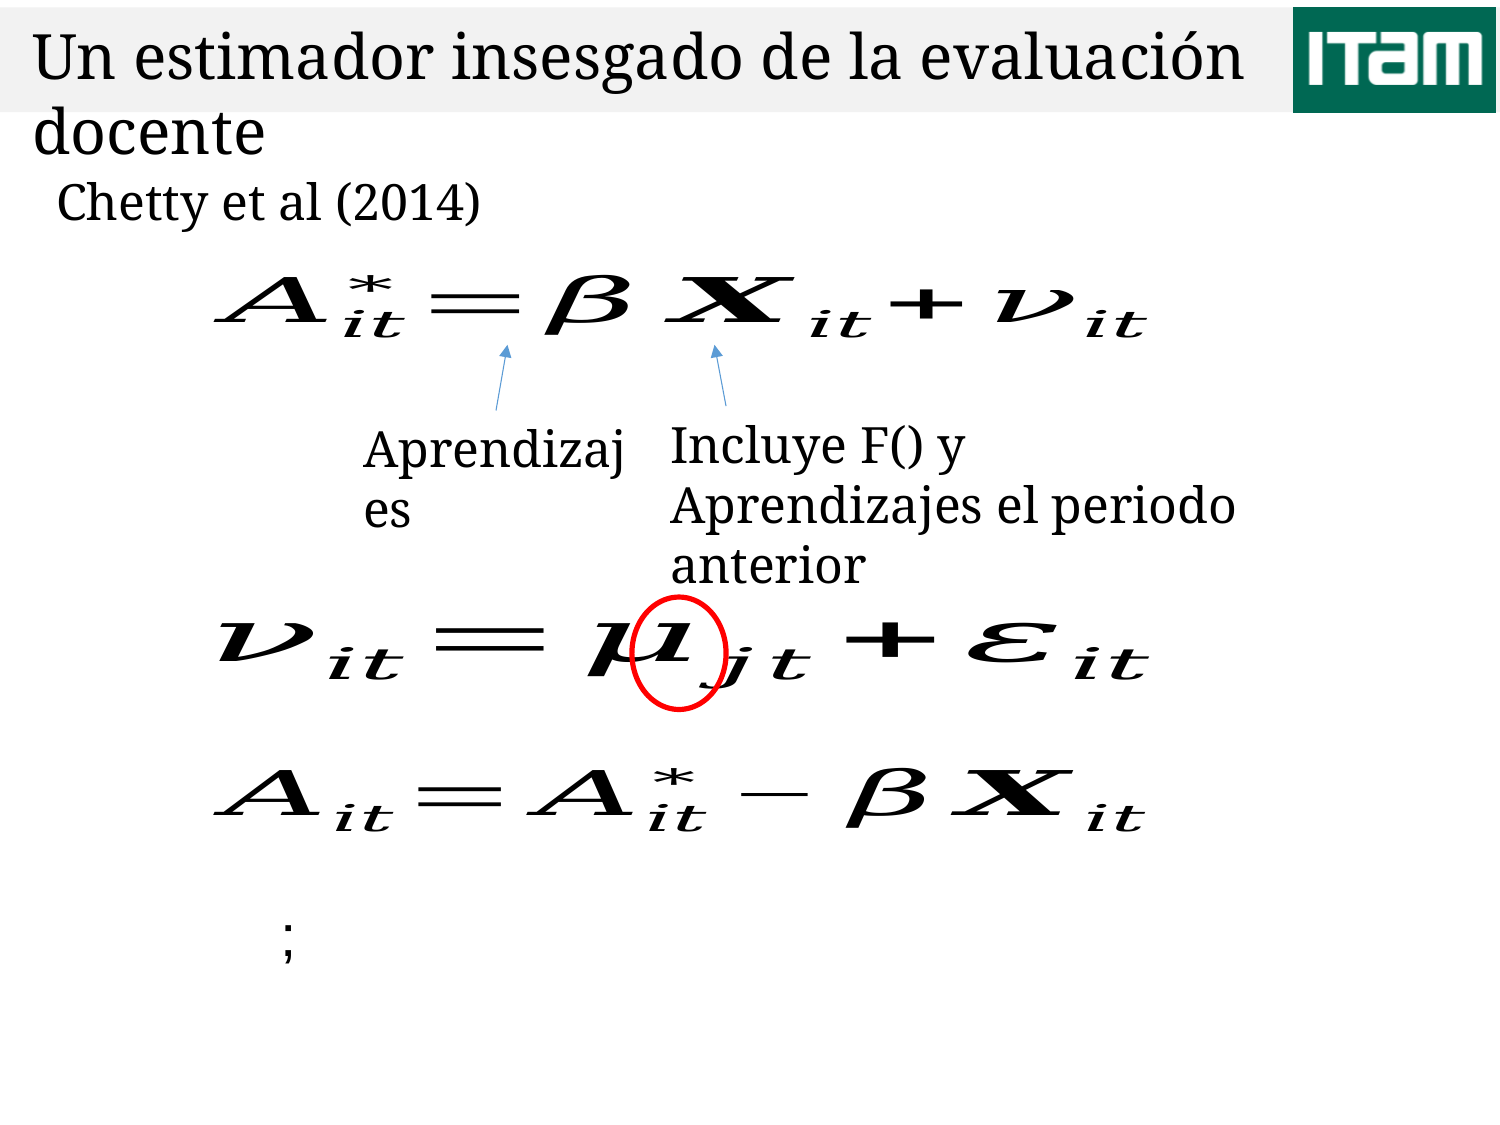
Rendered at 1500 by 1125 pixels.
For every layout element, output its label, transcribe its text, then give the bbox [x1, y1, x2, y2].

text_box [630, 596, 728, 711]
text_box [0, 6, 1500, 113]
picture [1293, 7, 1496, 113]
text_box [495, 344, 508, 411]
text_box Chetty et al (2014) [41, 163, 1459, 238]
text_box Un estimador insesgado de la evaluación docente [17, 9, 1282, 175]
text_box Incluye F() y Aprendizajes el periodo anterior [655, 406, 1258, 601]
text_box Aprendizajes [348, 410, 644, 546]
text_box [714, 344, 726, 407]
